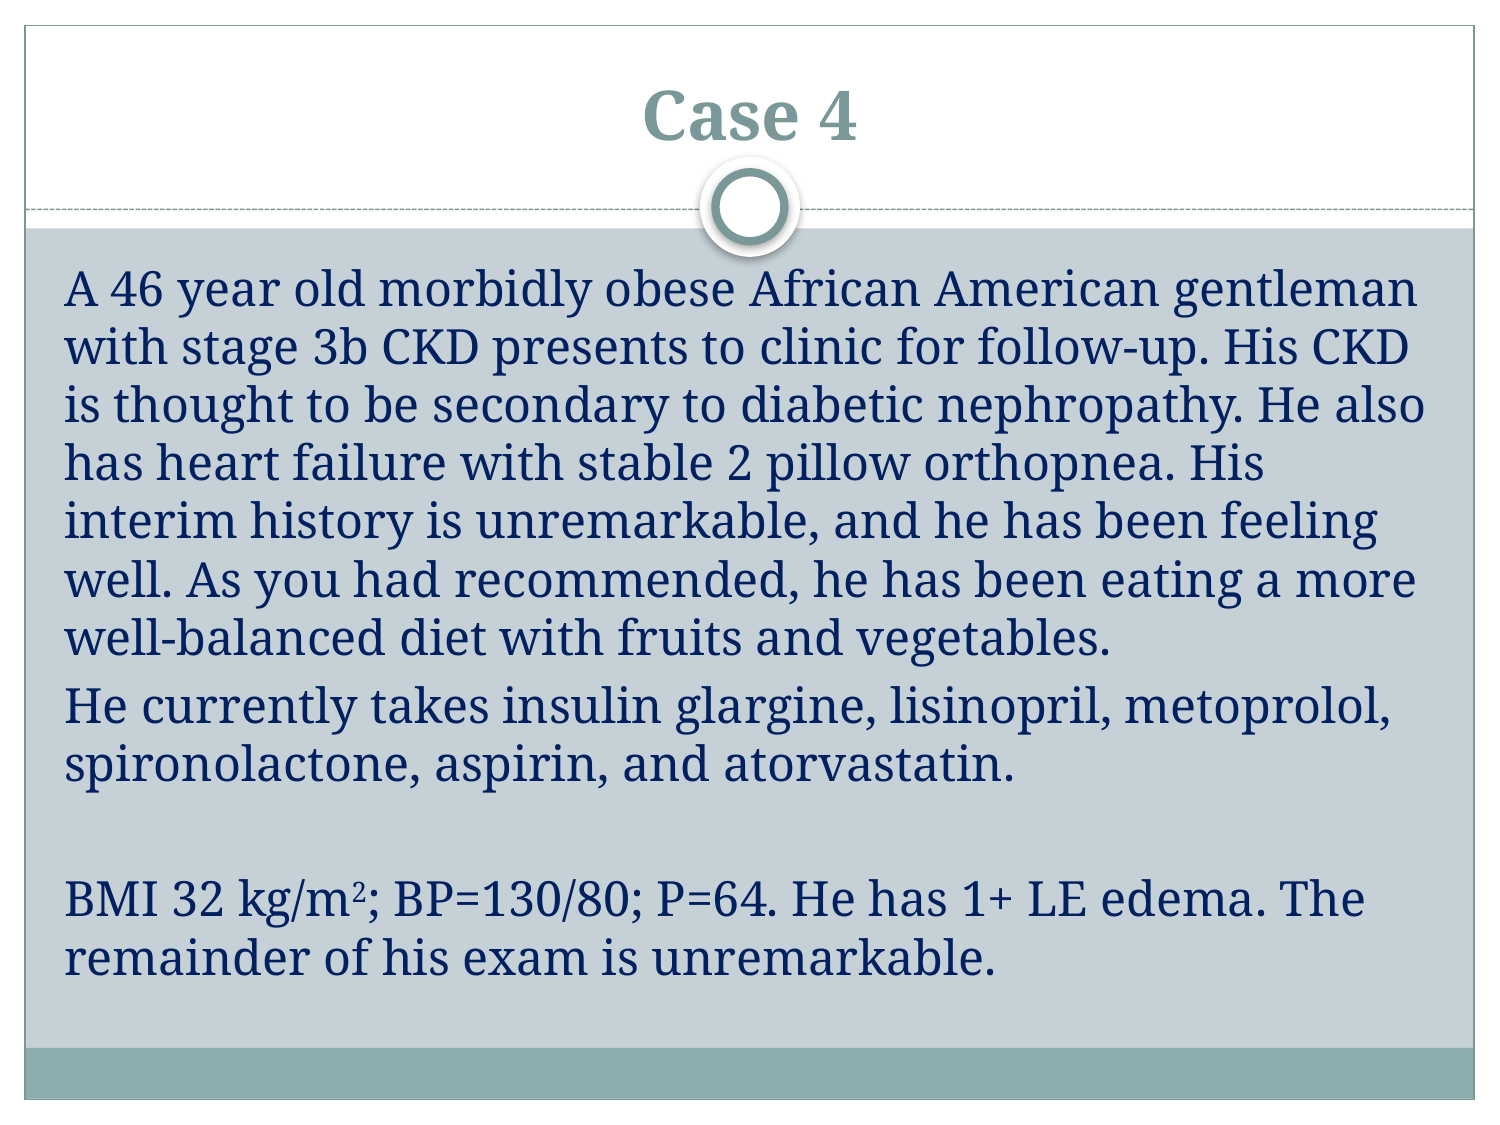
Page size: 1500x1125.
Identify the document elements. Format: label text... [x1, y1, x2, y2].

title Case 4 [49, 37, 1450, 162]
list A 46 year old morbidly obese African American gentleman with stage 3b CKD presents to clinic for follow-up. His CKD is thought to be secondary to diabetic nephropathy. He also has heart failure with stable 2 pillow orthopnea. His interim history is unremarkable, and he has been feeling well. As you had recommended, he has been eating a more well-balanced diet with fruits and vegetables. He currently takes insulin glargine, lisinopril, metoprolol, spironolactone, aspirin, and atorvastatin. BMI 32 kg/m2; BP=130/80; P=64. He has 1+ LE edema. The remainder of his exam is unremarkable. [49, 250, 1445, 1001]
